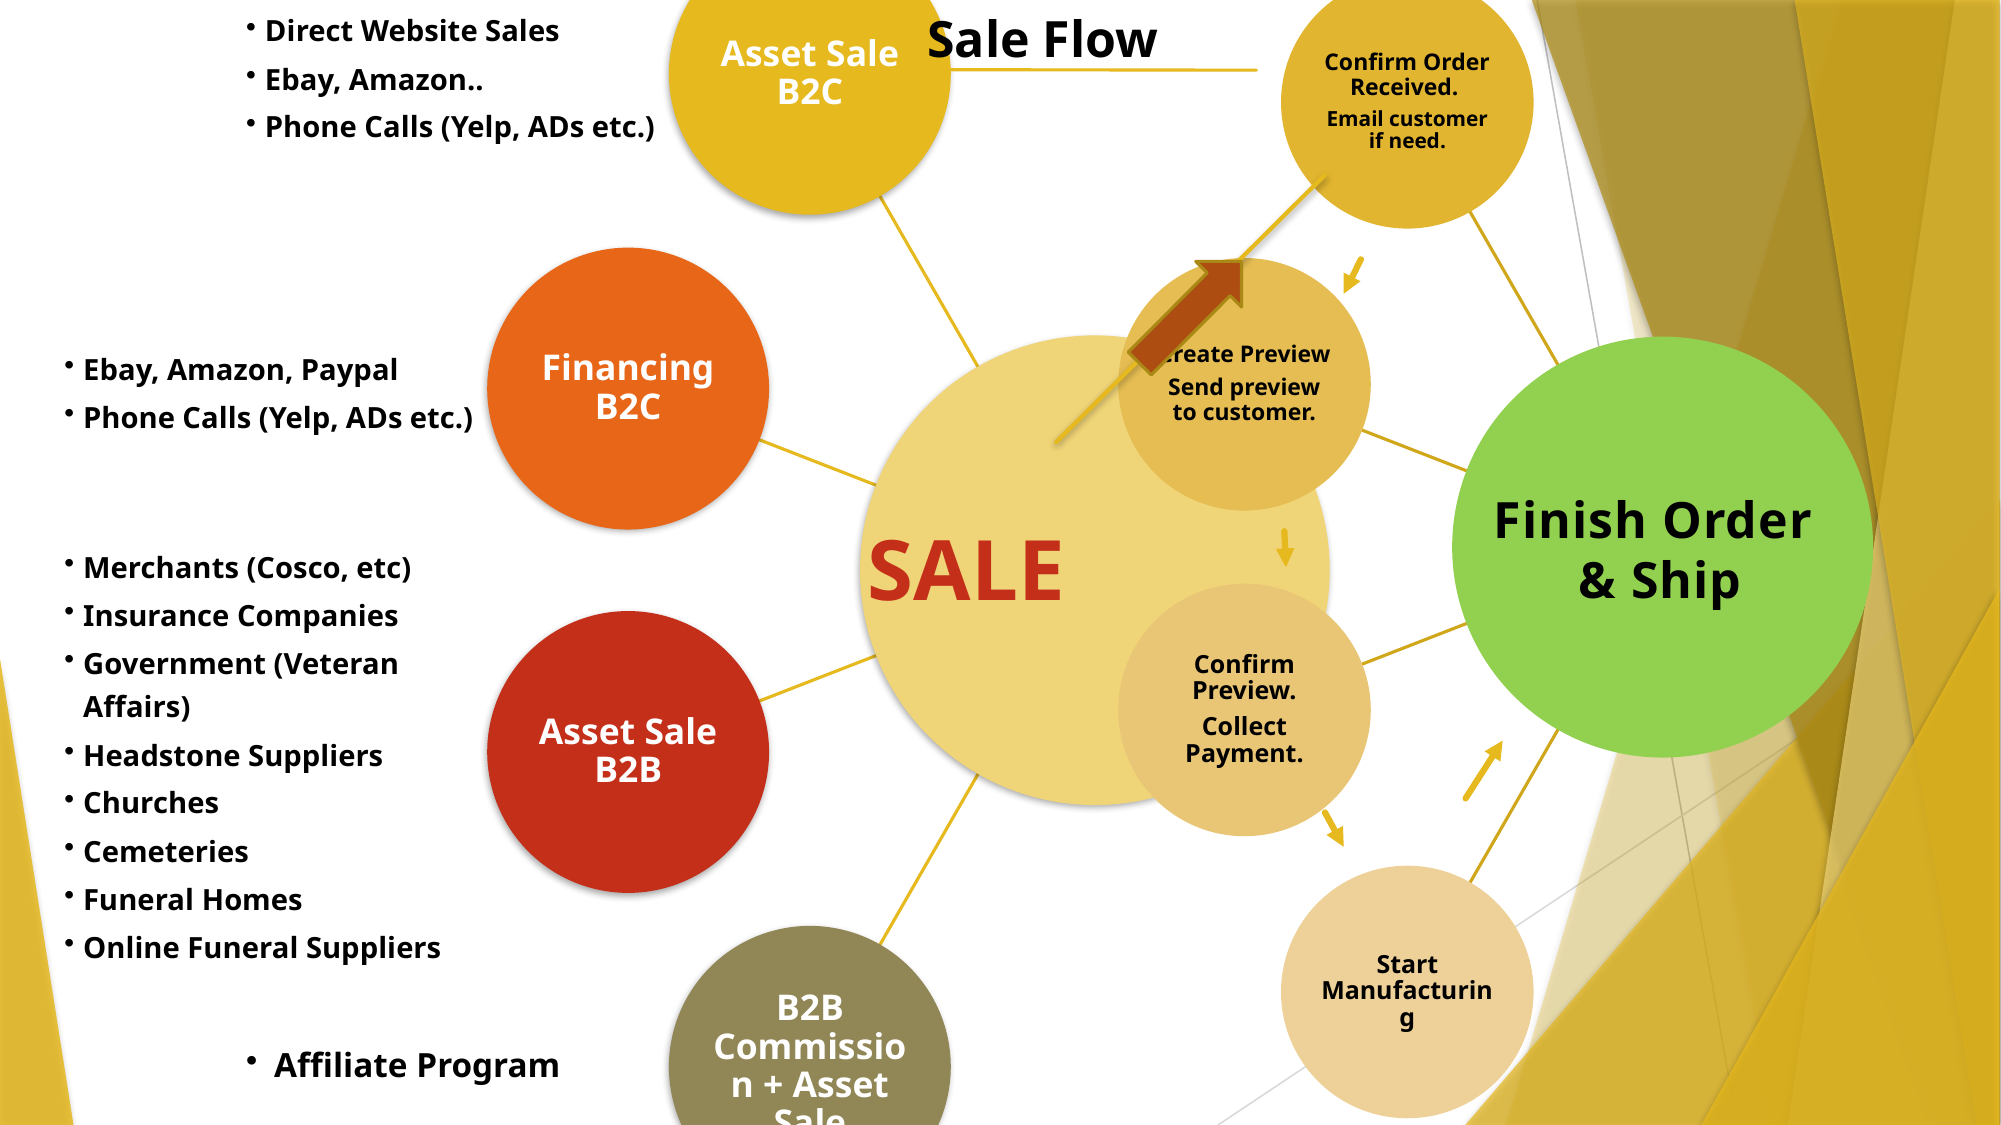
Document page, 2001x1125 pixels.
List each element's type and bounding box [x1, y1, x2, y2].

text_box [1324, 811, 1345, 848]
text_box [0, 0, 733, 1125]
text_box [1465, 740, 1504, 799]
text_box [1283, 530, 1287, 568]
text_box [738, 0, 1874, 1125]
text_box [1055, 174, 1326, 443]
text_box [1343, 258, 1362, 295]
